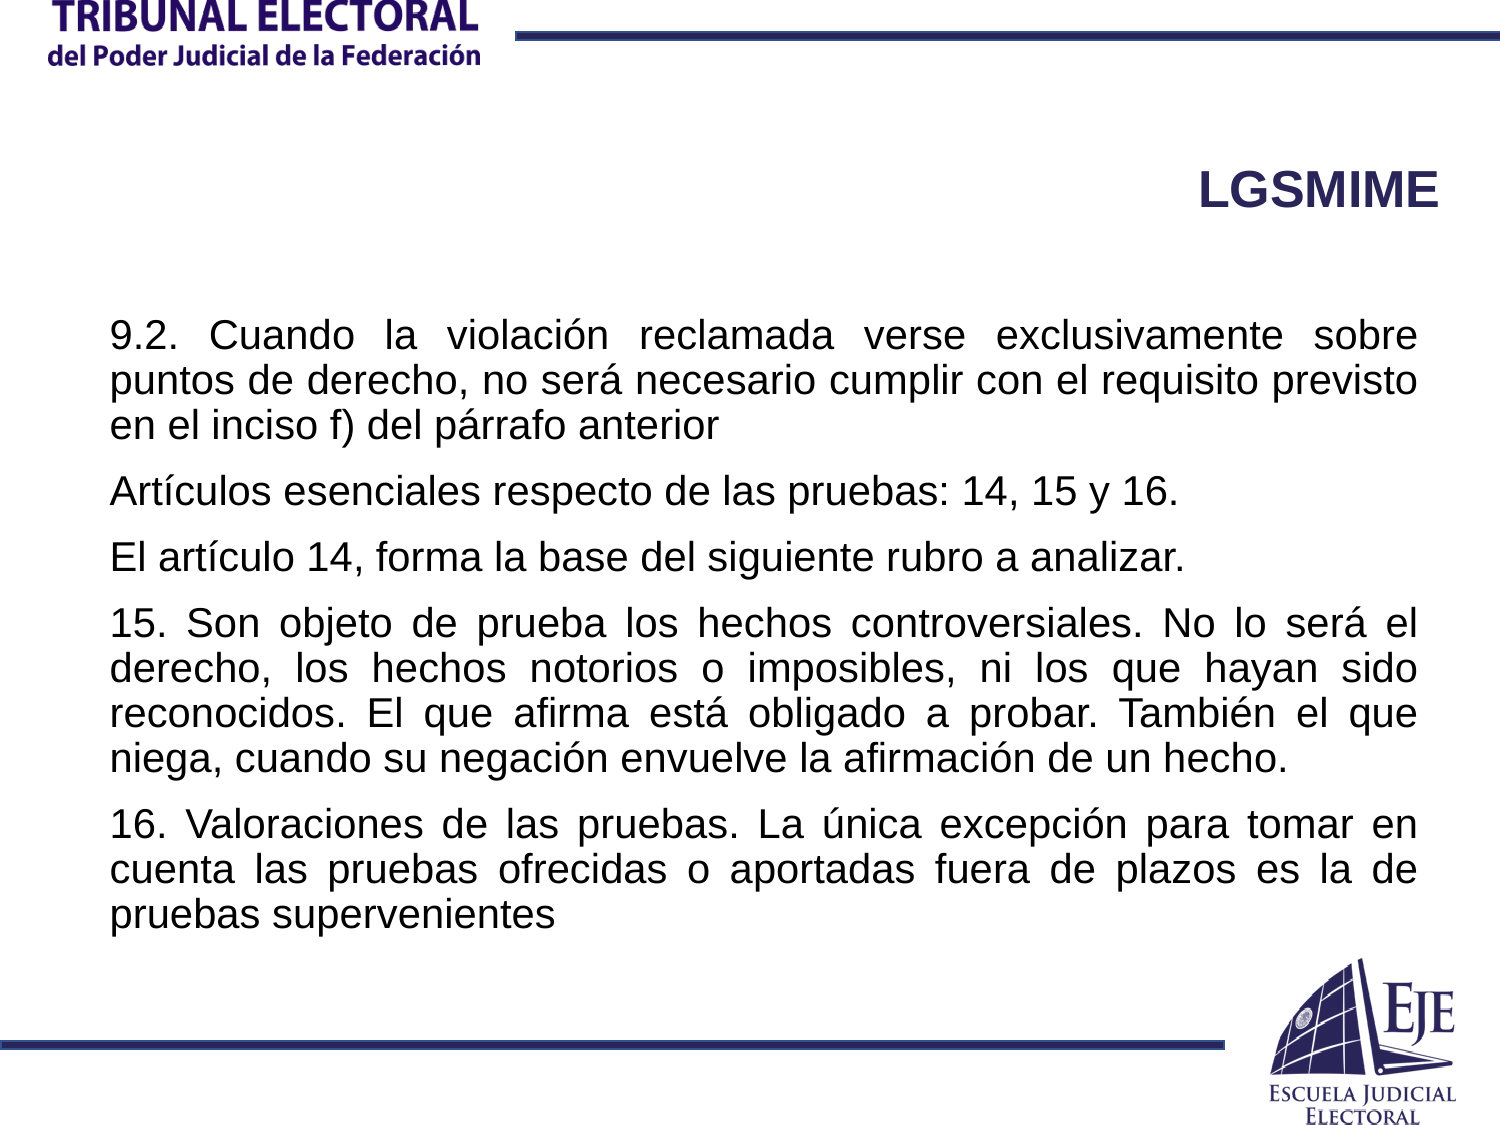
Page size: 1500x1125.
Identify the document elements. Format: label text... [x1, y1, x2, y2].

list 9.2. Cuando la violación reclamada verse exclusivamente sobre puntos de derecho, no será necesario cumplir con el requisito previsto en el inciso f) del párrafo anterior Artículos esenciales respecto de las pruebas: 14, 15 y 16. El artículo 14, forma la base del siguiente rubro a analizar. 15. Son objeto de prueba los hechos controversiales. No lo será el derecho, los hechos notorios o imposibles, ni los que hayan sido reconocidos. El que afirma está obligado a probar. También el que niega, cuando su negación envuelve la afirmación de un hecho. 16. Valoraciones de las pruebas. La única excepción para tomar en cuenta las pruebas ofrecidas o aportadas fuera de plazos es la de pruebas supervenientes [94, 306, 1435, 948]
title LGSMIME [162, 104, 1456, 278]
picture [0, 0, 1500, 1125]
